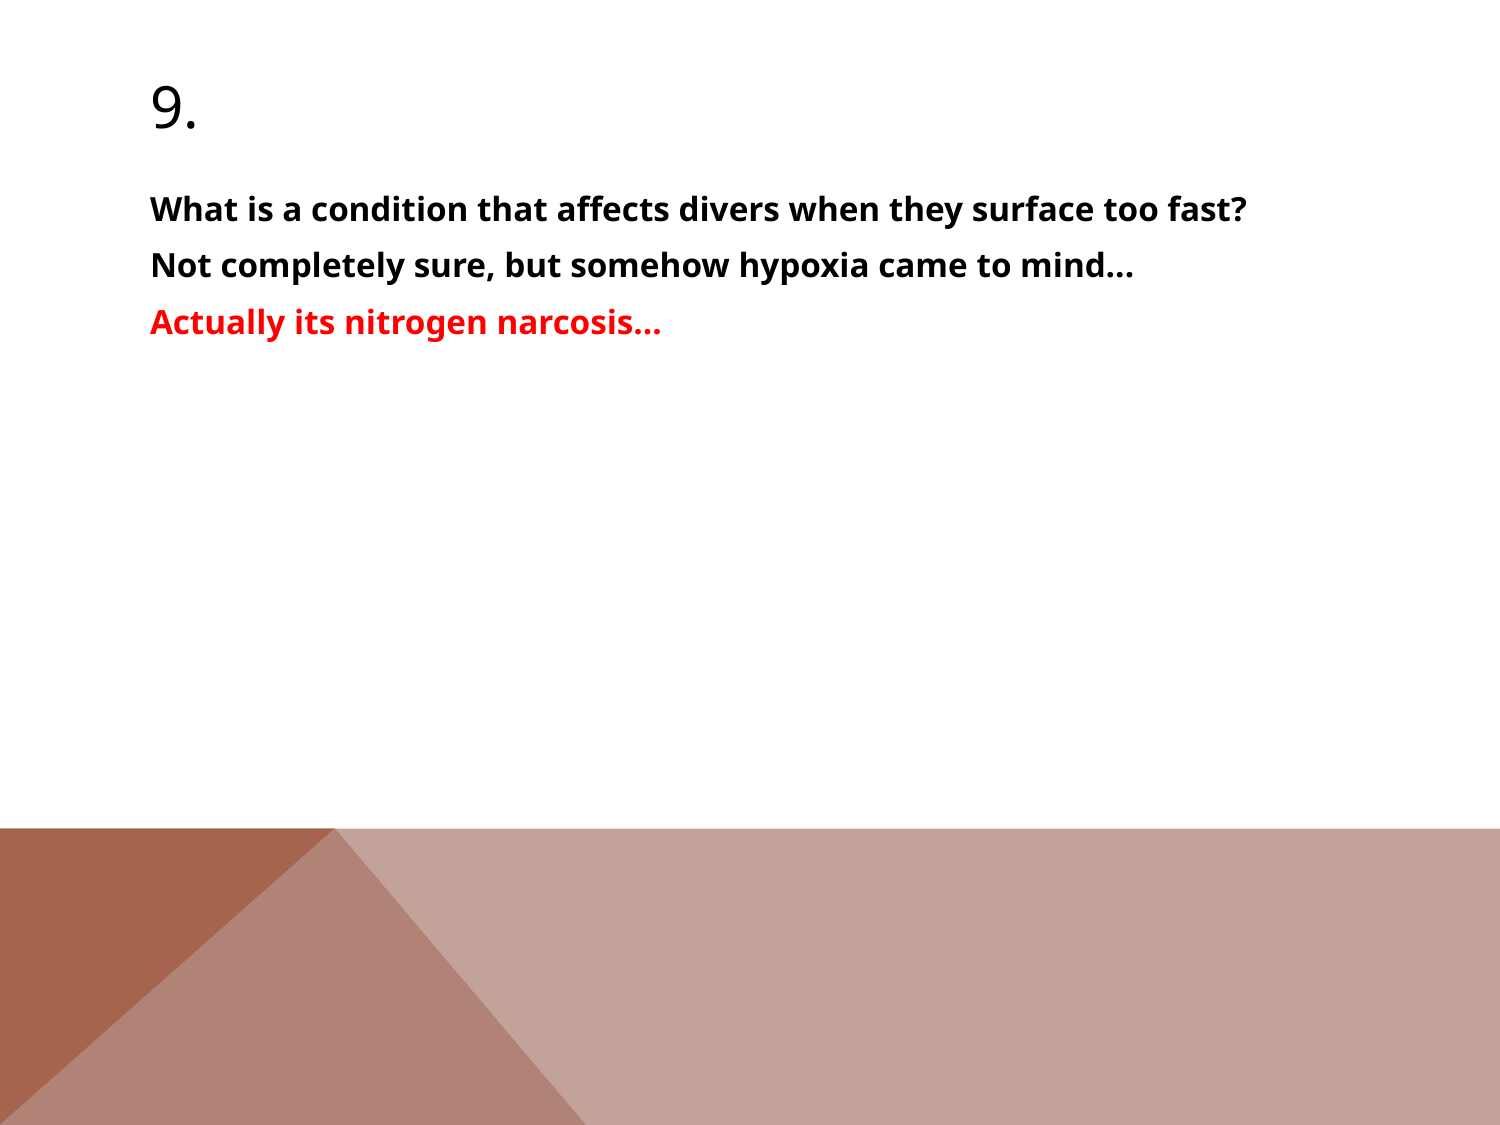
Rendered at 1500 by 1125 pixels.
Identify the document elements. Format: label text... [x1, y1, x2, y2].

list What is a condition that affects divers when they surface too fast? Not completely sure, but somehow hypoxia came to mind... Actually its nitrogen narcosis… [135, 180, 1369, 768]
title 9. [135, 60, 1369, 150]
